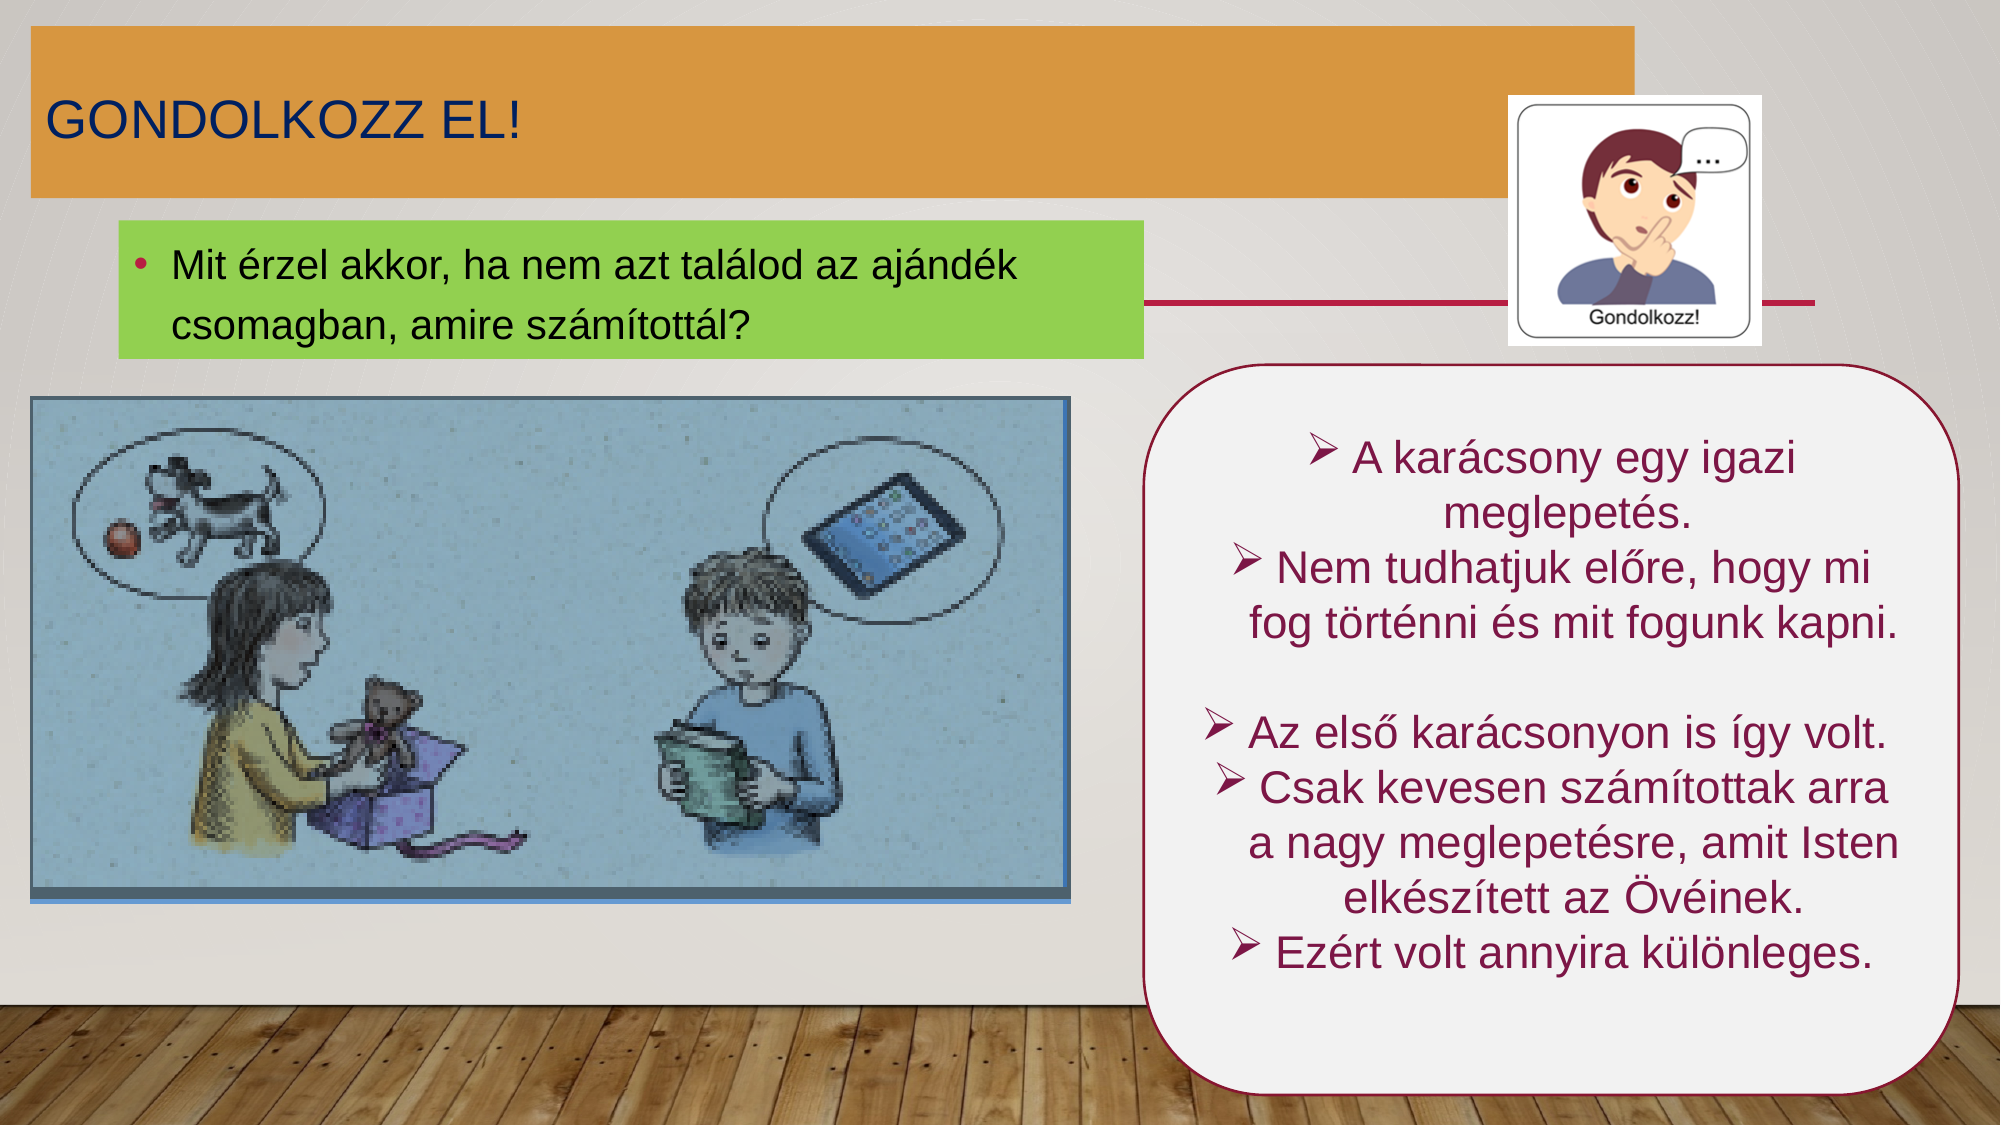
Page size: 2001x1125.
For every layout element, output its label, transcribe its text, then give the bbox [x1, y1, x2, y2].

picture [1507, 95, 1762, 346]
picture [30, 396, 1071, 904]
text_box A karácsony egy igazi meglepetés. Nem tudhatjuk előre, hogy mi fog történni és mit fogunk kapni. Az első karácsonyon is így volt. Csak kevesen számítottak arra a nagy meglepetésre, amit Isten elkészített az Övéinek. Ezért volt annyira különleges. [1142, 363, 1961, 1097]
list Mit érzel akkor, ha nem azt találod az ajándék csomagban, amire számítottál? [118, 220, 1144, 359]
picture [0, 1005, 2000, 1125]
title Gondolkozz el! [30, 26, 1635, 199]
